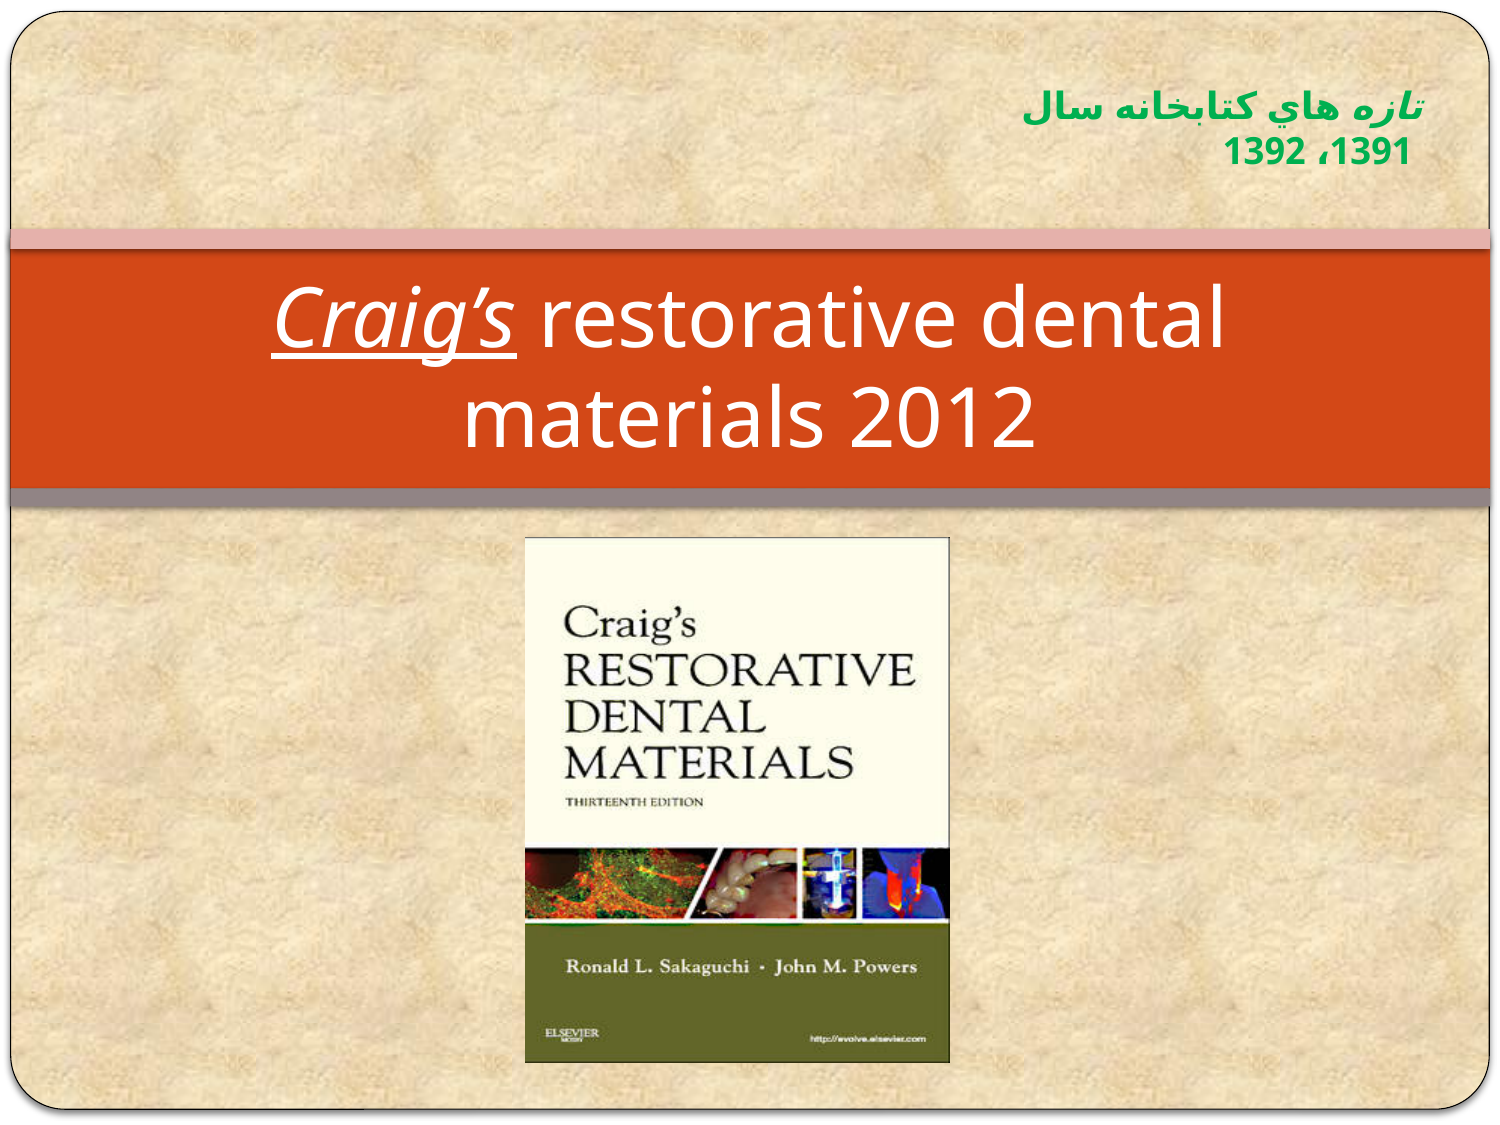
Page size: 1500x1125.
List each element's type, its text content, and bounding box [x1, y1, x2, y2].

picture [12, 12, 1488, 229]
title Craig’s restorative dental materials 2012 [75, 247, 1425, 489]
text_box تازه هاي كتابخانه سال 1391، 1392 [899, 74, 1438, 180]
picture [12, 507, 1488, 1108]
